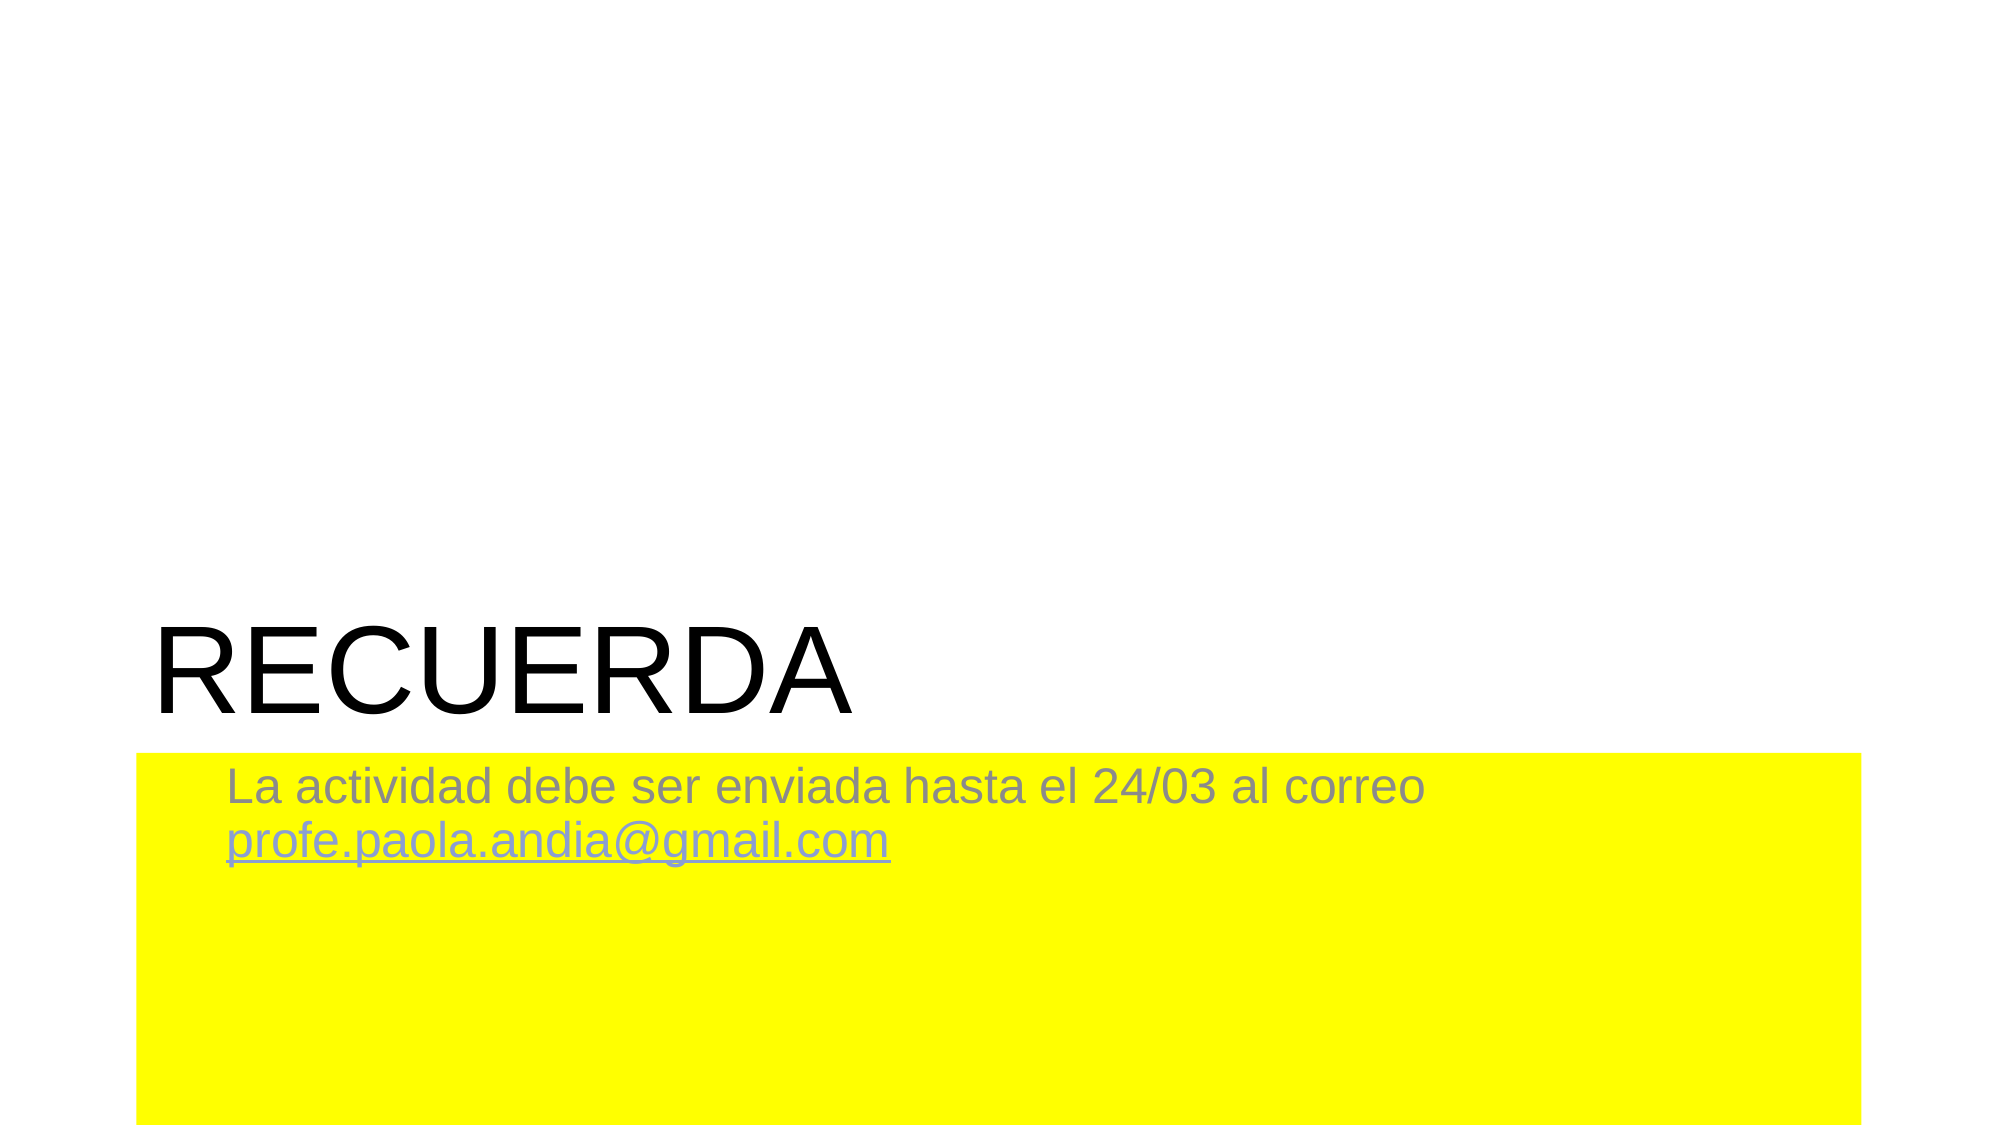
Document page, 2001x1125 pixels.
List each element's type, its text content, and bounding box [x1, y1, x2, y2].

list La actividad debe ser enviada hasta el 24/03 al correo profe.paola.andia@gmail.com [136, 752, 1862, 1125]
title RECUERDA [136, 280, 1862, 749]
